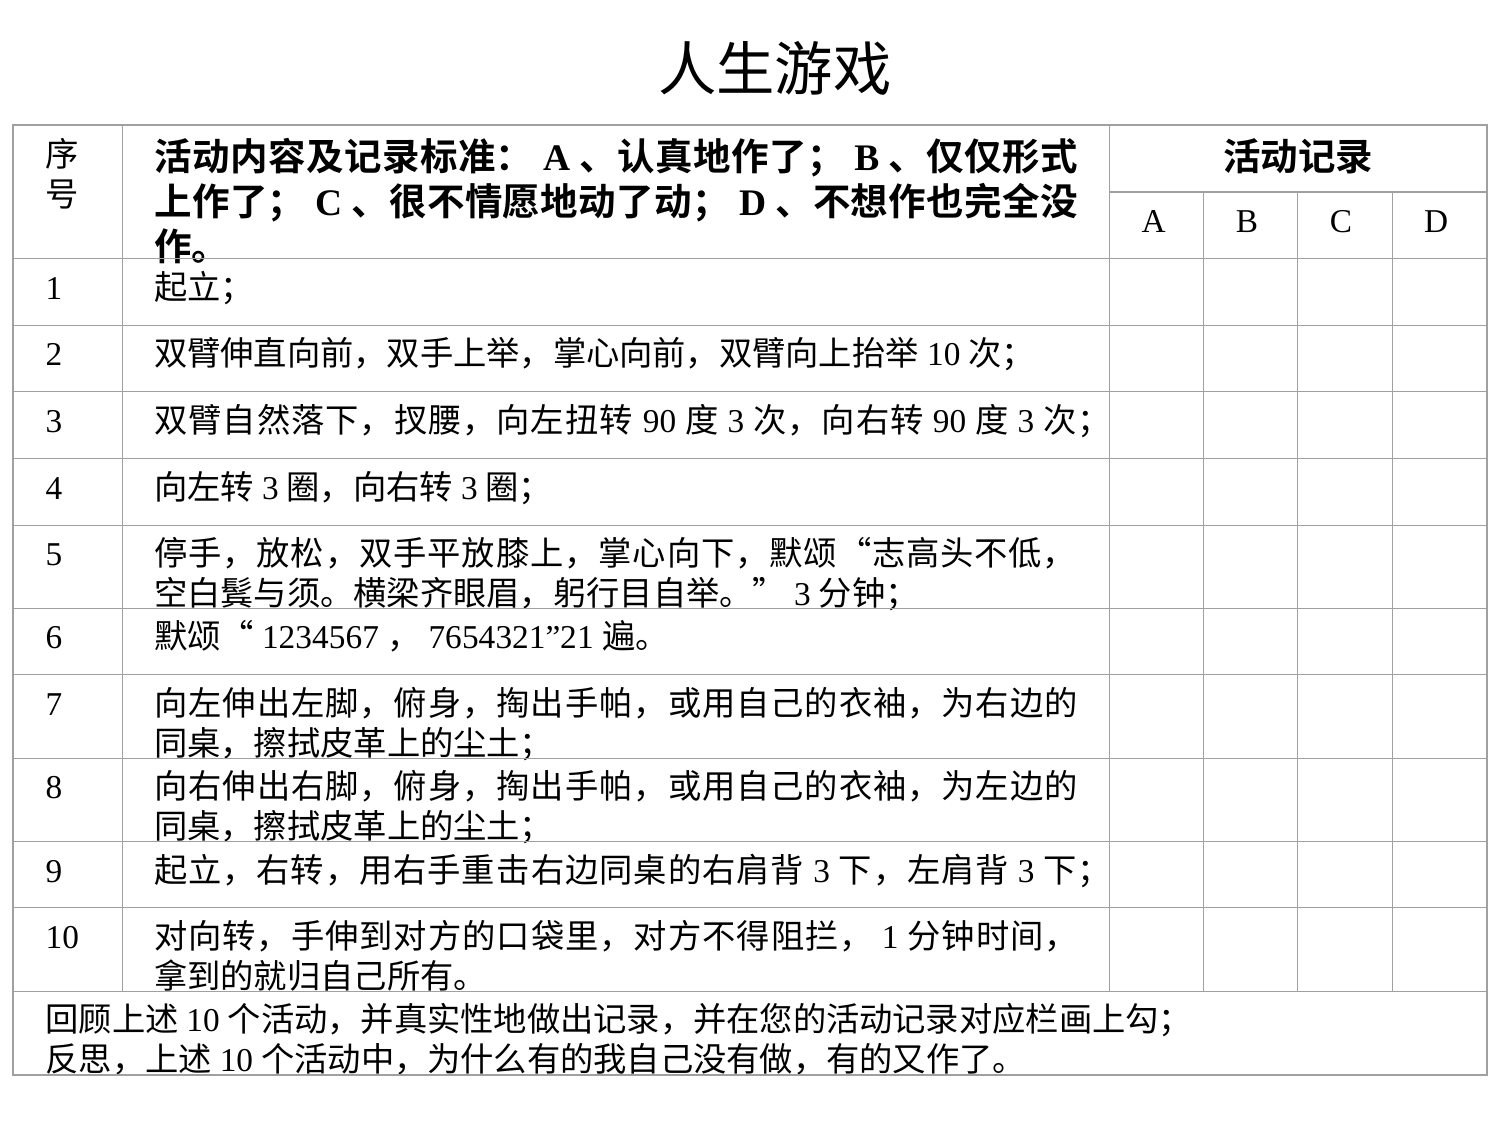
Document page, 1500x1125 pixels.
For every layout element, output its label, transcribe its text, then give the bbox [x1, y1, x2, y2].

text_box 人生游戏 [162, 24, 1388, 110]
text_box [12, 124, 1488, 1076]
